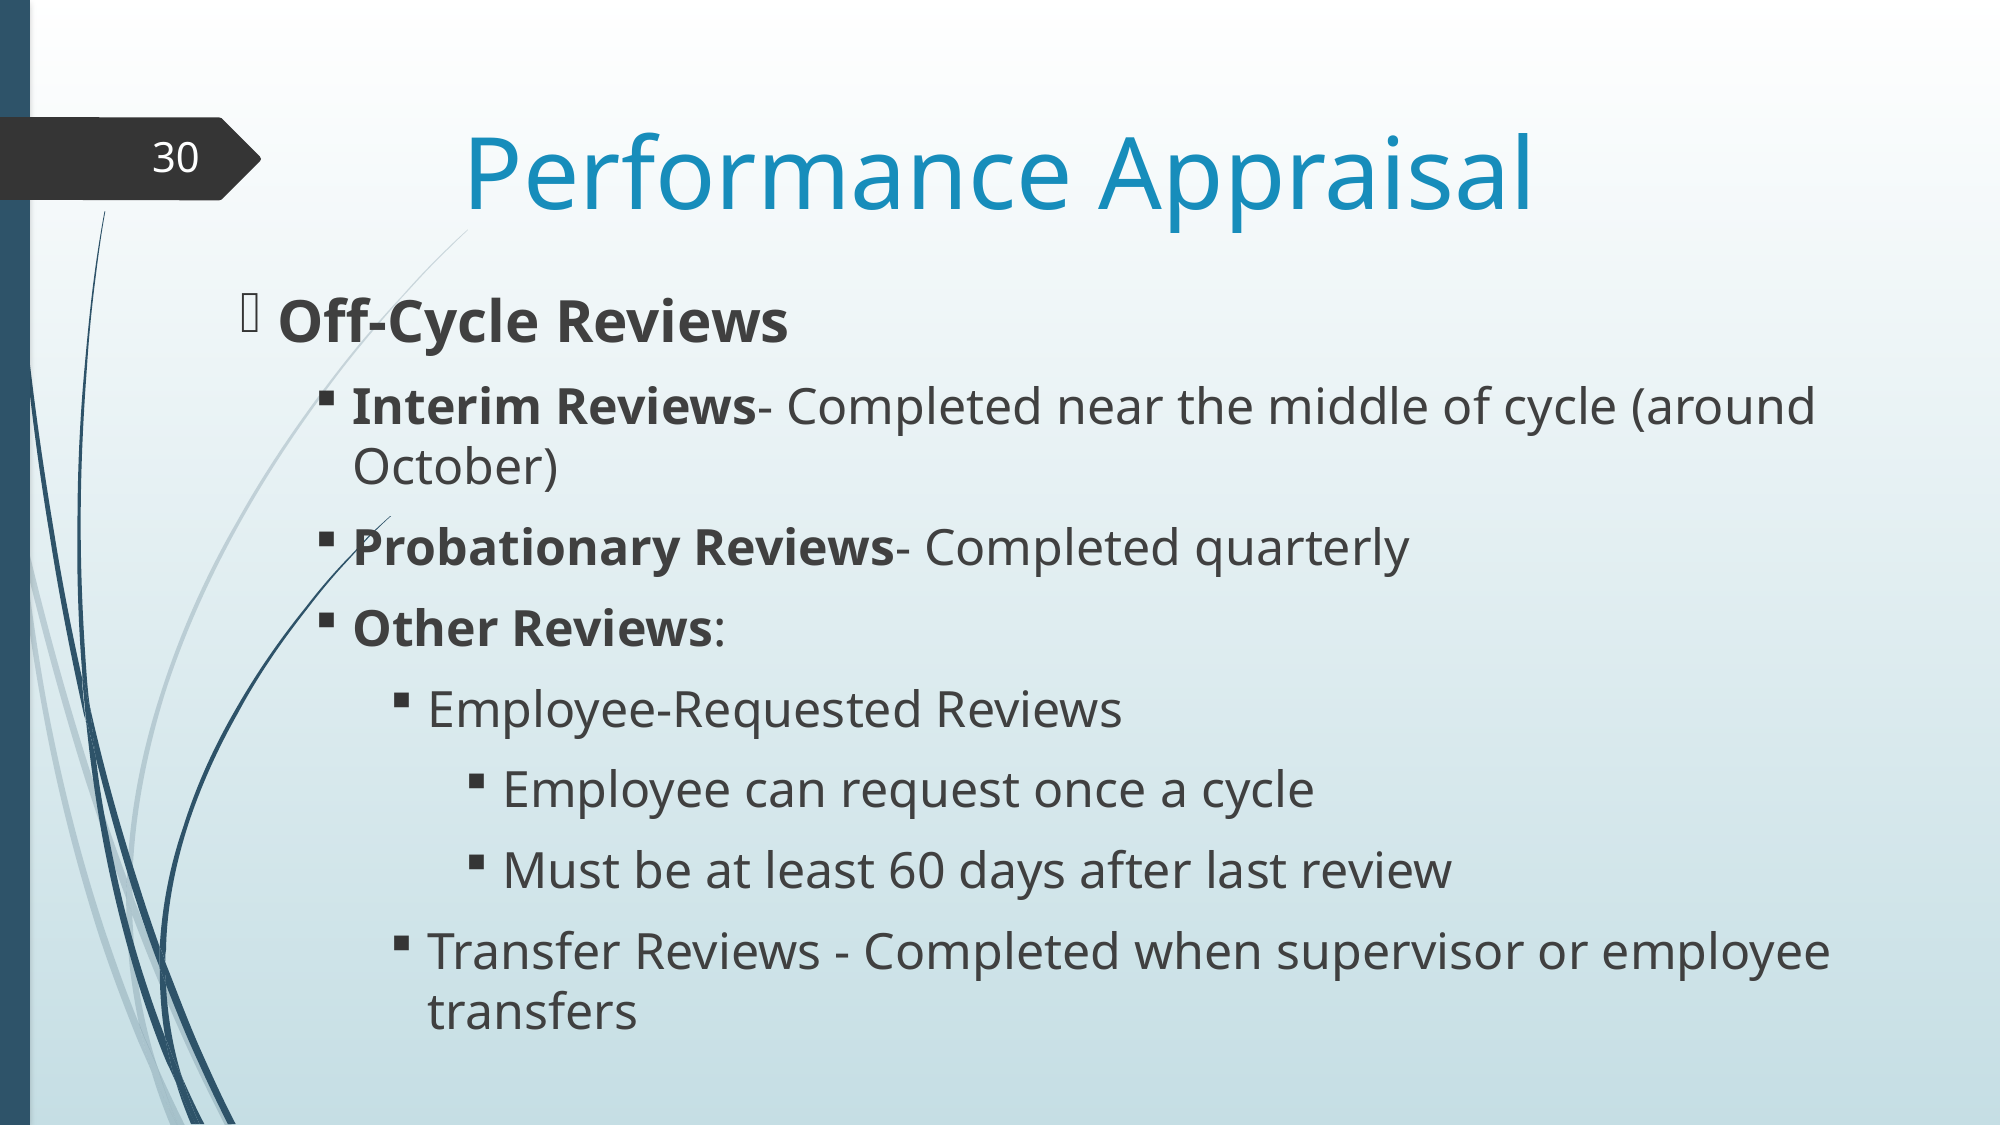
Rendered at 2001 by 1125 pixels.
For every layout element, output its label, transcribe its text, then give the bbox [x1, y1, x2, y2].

list Off-Cycle Reviews Interim Reviews- Completed near the middle of cycle (around October) Probationary Reviews- Completed quarterly Other Reviews: Employee-Requested Reviews Employee can request once a cycle Must be at least 60 days after last review Transfer Reviews - Completed when supervisor or employee transfers [0, 276, 2000, 1066]
title Performance Appraisal [0, 102, 2000, 276]
slide_number 30 [87, 129, 216, 190]
